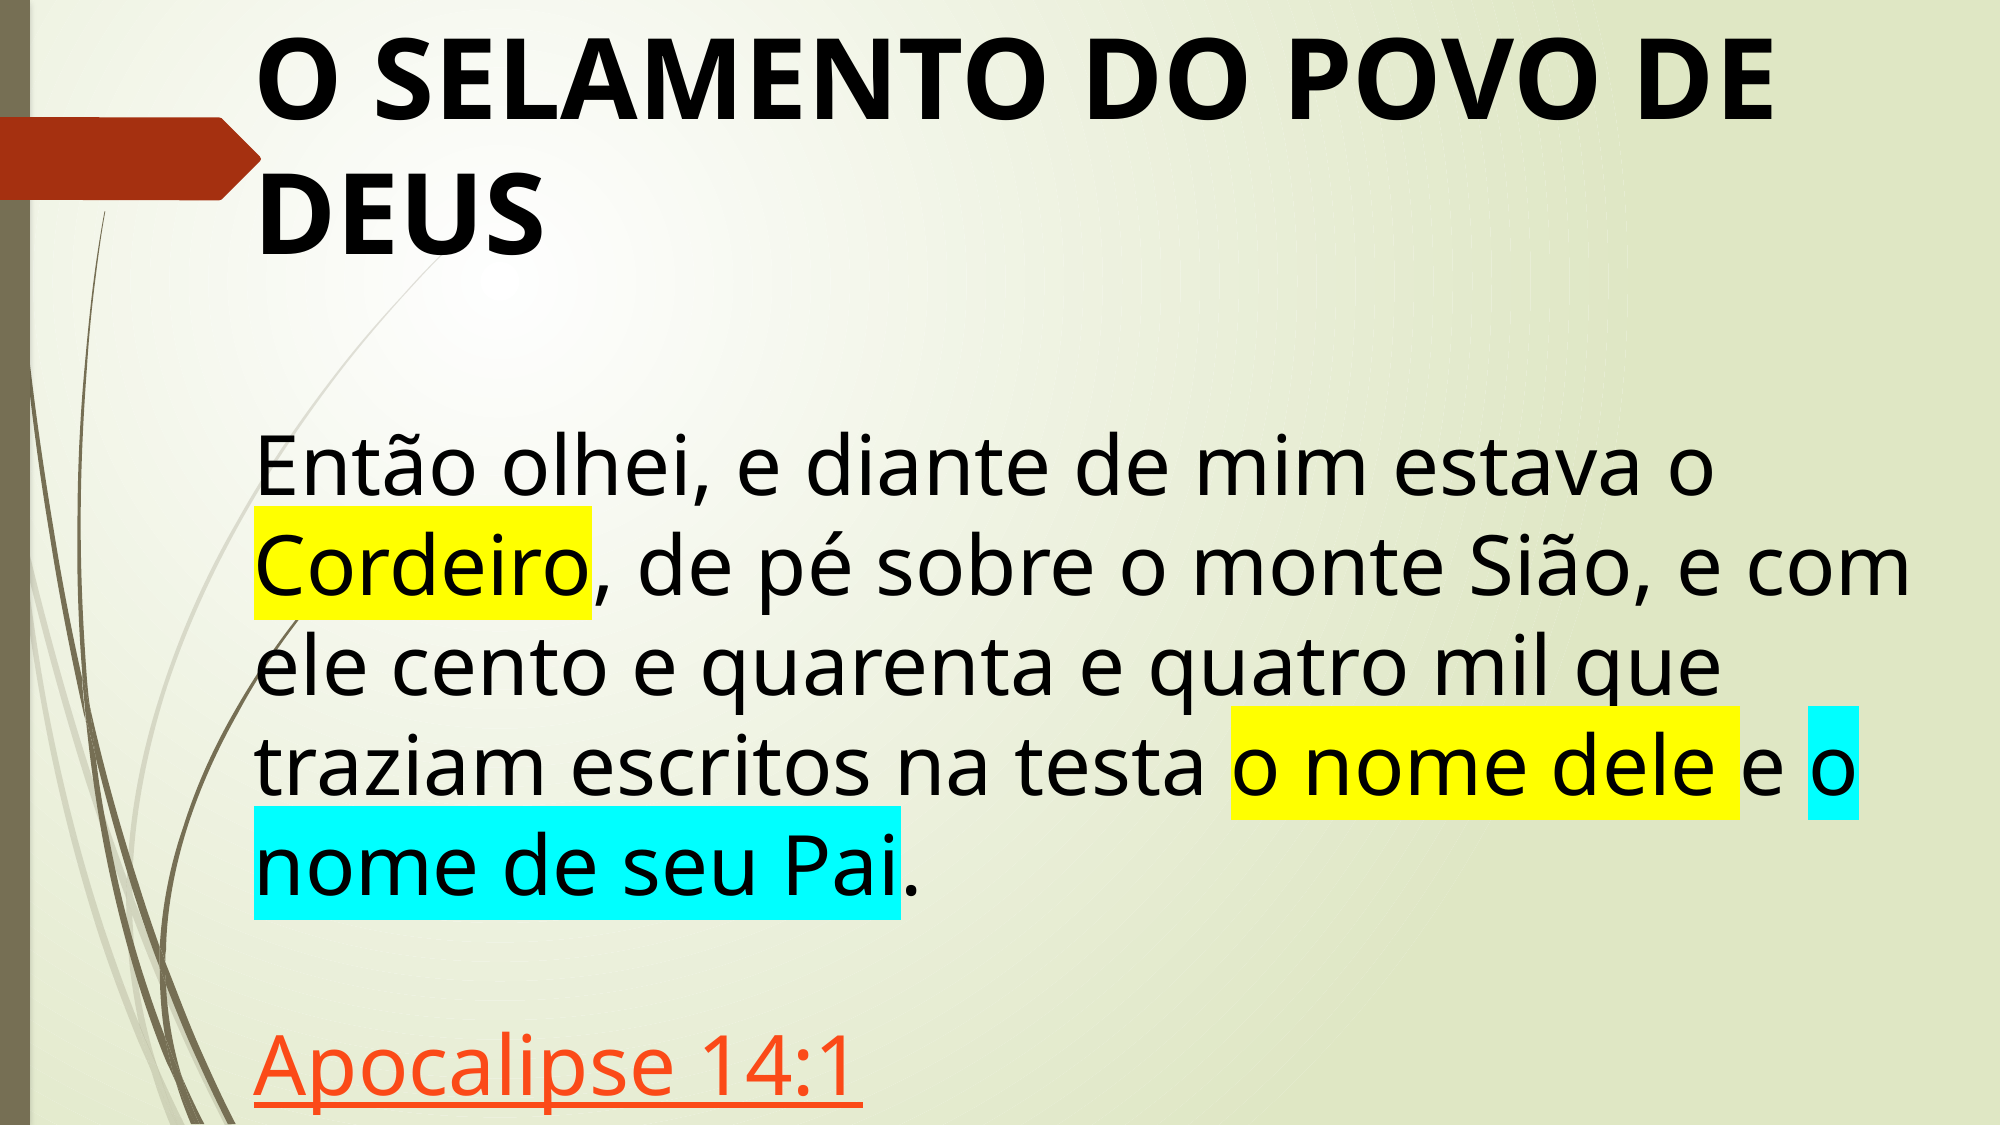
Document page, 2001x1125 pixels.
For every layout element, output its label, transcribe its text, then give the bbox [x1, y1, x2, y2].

text_box O SELAMENTO DO POVO DE DEUS Então olhei, e diante de mim estava o Cordeiro, de pé sobre o monte Sião, e com ele cento e quarenta e quatro mil que traziam escritos na testa o nome dele e o nome de seu Pai. Apocalipse 14:1 [239, 0, 1955, 1125]
